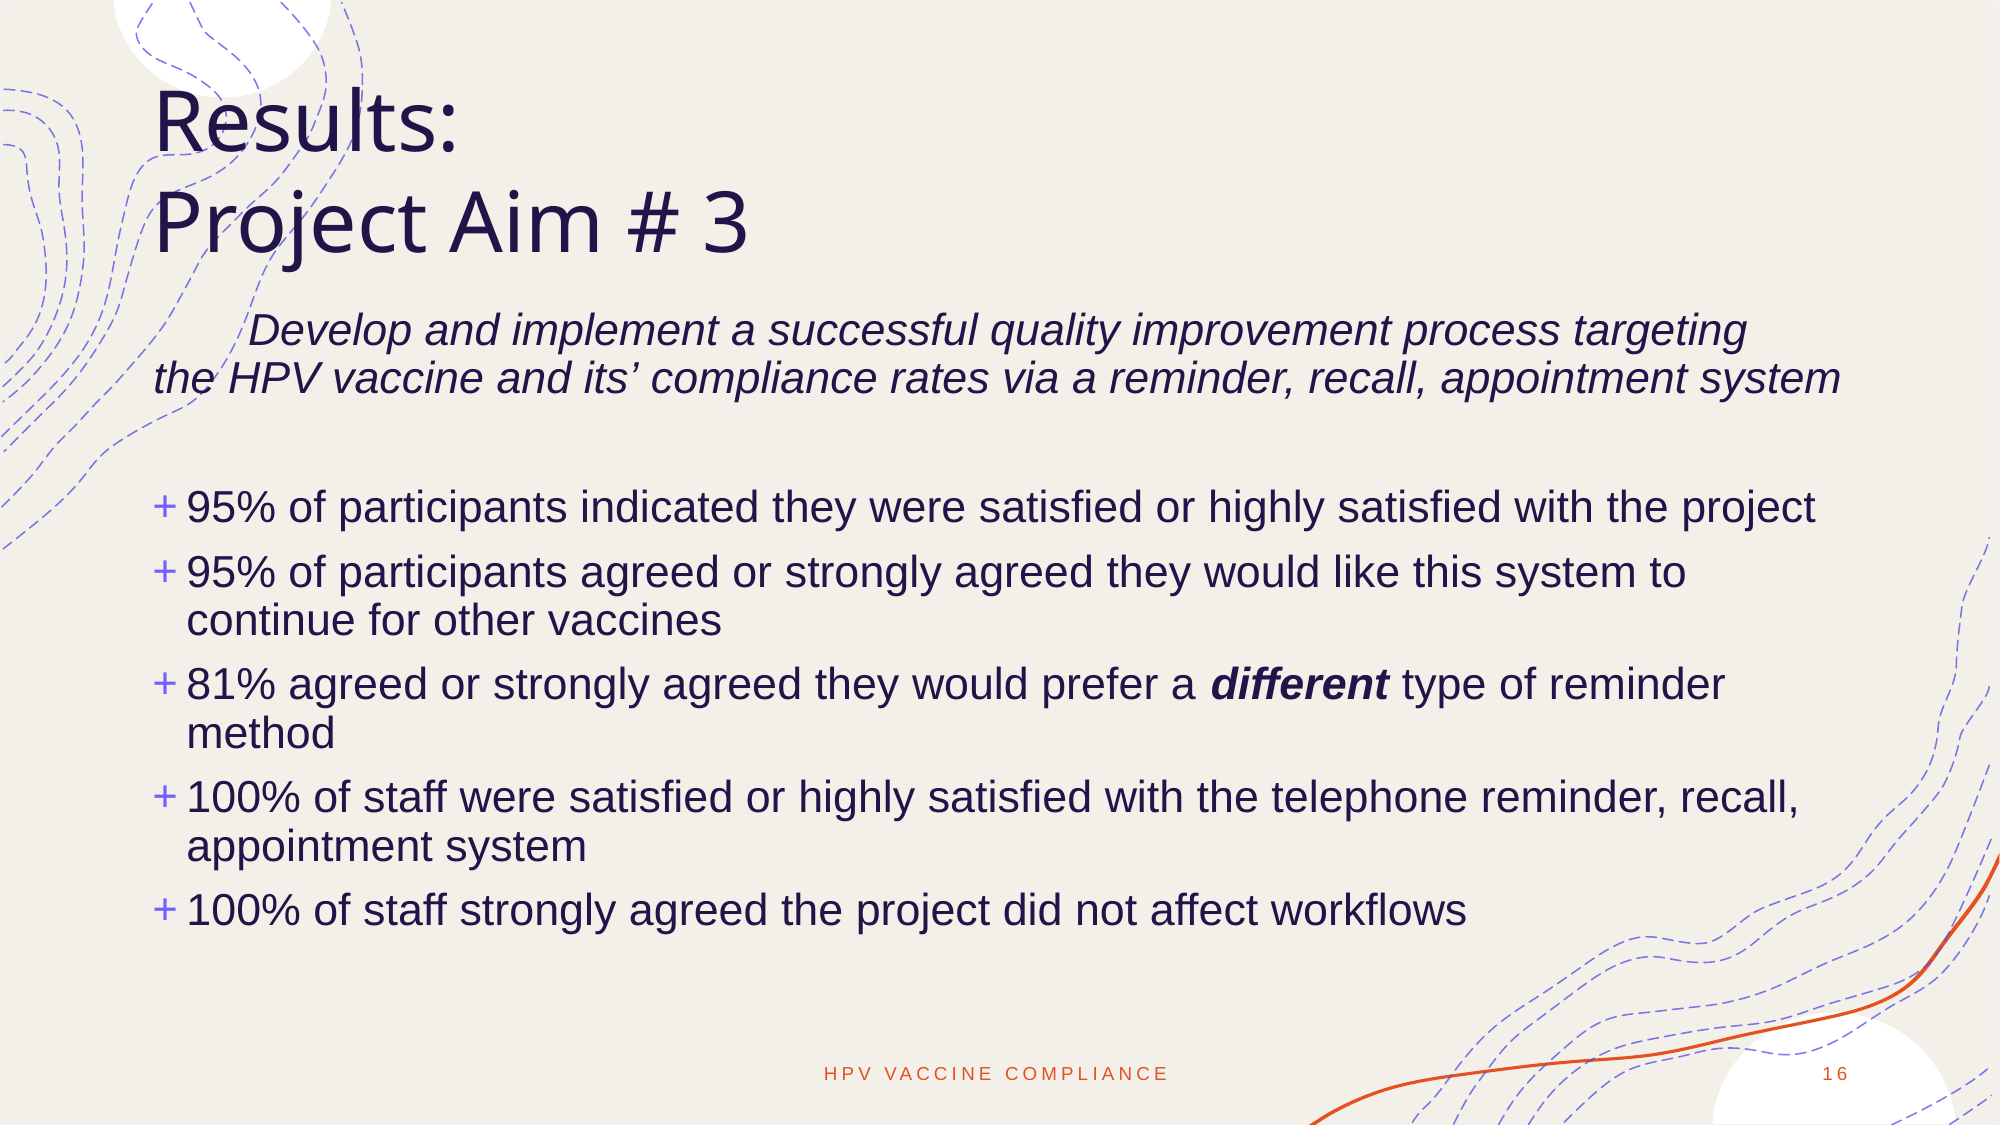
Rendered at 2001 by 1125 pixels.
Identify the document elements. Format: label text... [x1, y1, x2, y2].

footer HPV Vaccine Compliance [662, 1042, 1338, 1103]
list Develop and implement a successful quality improvement process targeting the HPV vaccine and its’ compliance rates via a reminder, recall, appointment system 95% of participants indicated they were satisfied or highly satisfied with the project 95% of participants agreed or strongly agreed they would like this system to continue for other vaccines 81% agreed or strongly agreed they would prefer a different type of reminder method 100% of staff were satisfied or highly satisfied with the telephone reminder, recall, appointment system 100% of staff strongly agreed the project did not affect workflows [137, 299, 1863, 1014]
slide_number 16 [1625, 1042, 1863, 1103]
title Results: Project Aim # 3 [137, 59, 1863, 278]
